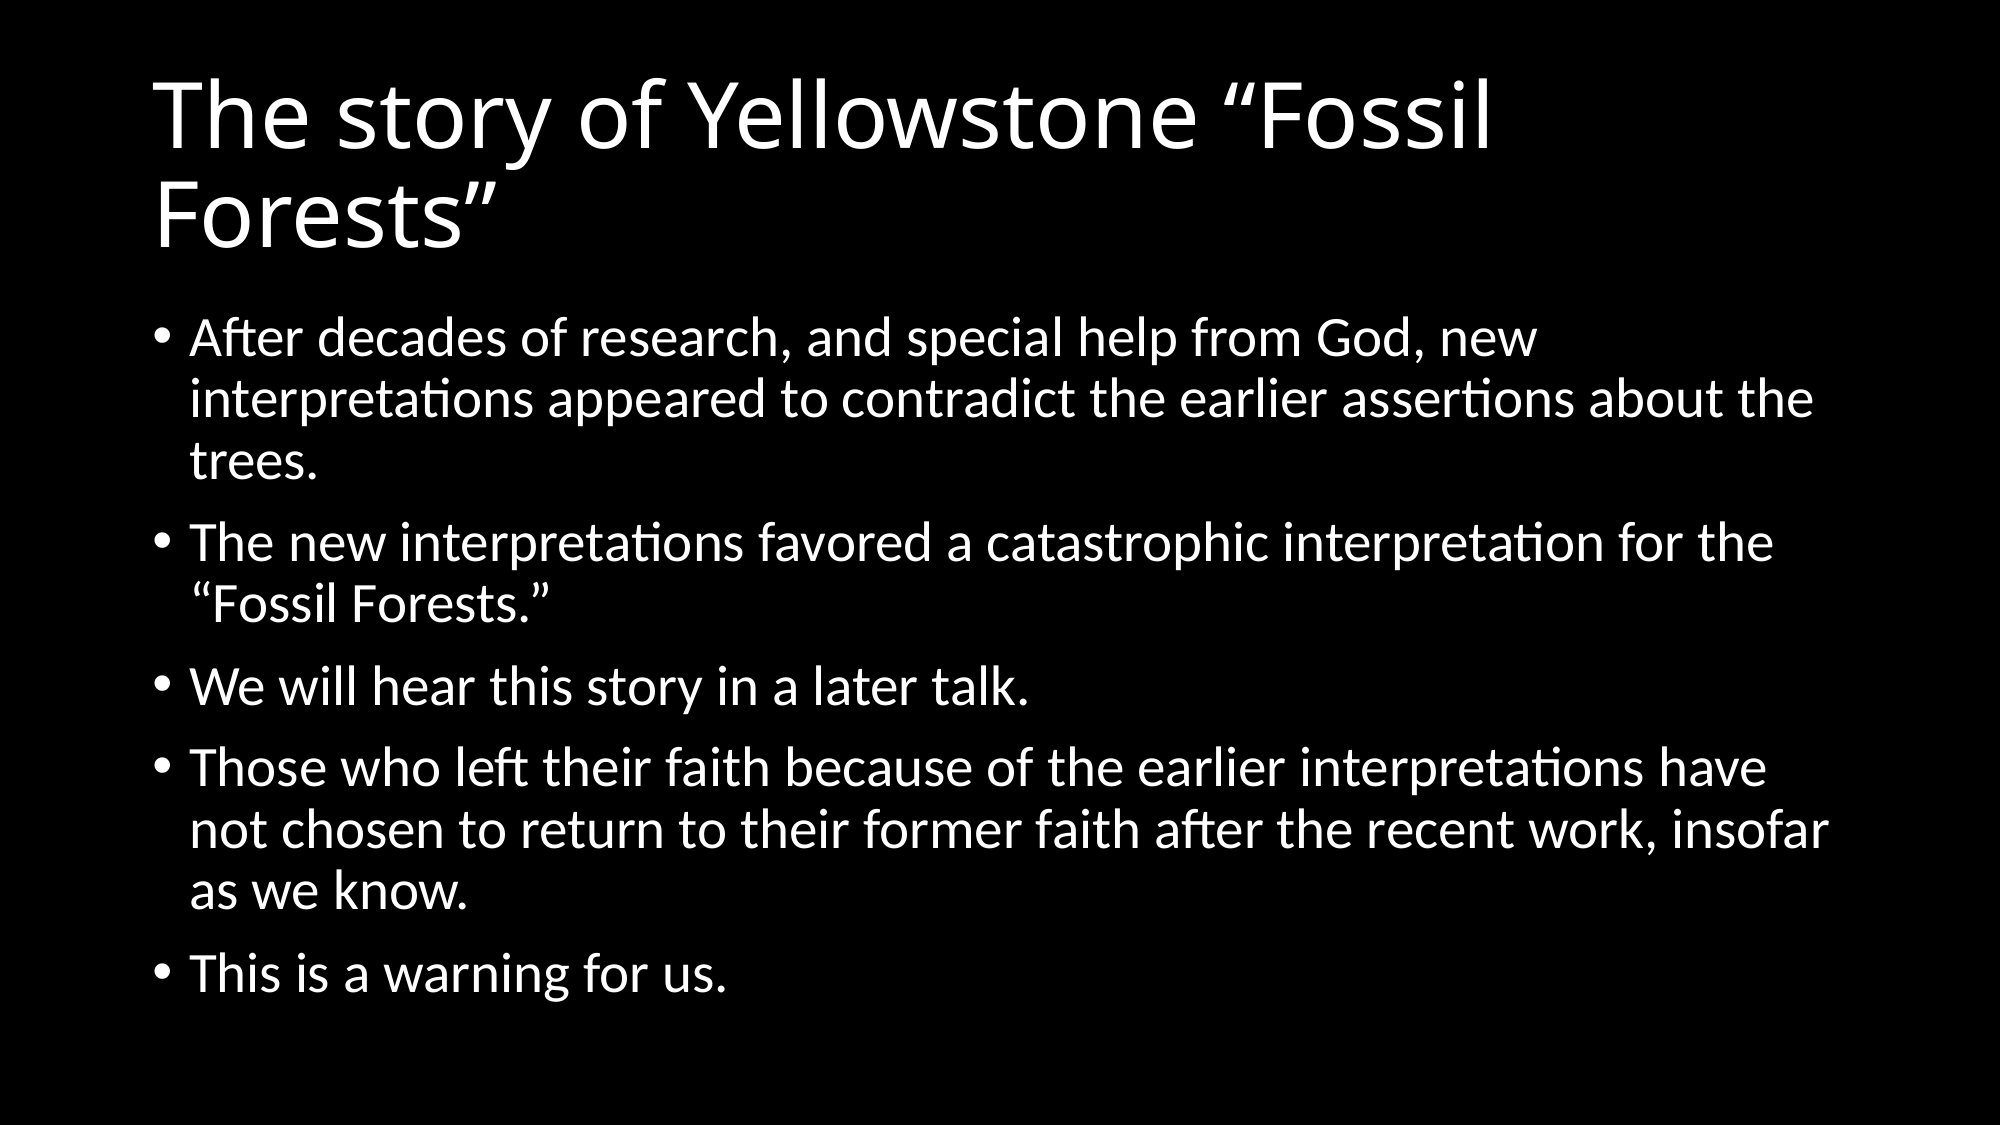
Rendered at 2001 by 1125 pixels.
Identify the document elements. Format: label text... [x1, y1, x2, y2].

title The story of Yellowstone “Fossil Forests” [137, 59, 1863, 278]
list After decades of research, and special help from God, new interpretations appeared to contradict the earlier assertions about the trees. The new interpretations favored a catastrophic interpretation for the “Fossil Forests.” We will hear this story in a later talk. Those who left their faith because of the earlier interpretations have not chosen to return to their former faith after the recent work, insofar as we know. This is a warning for us. [137, 299, 1863, 1014]
